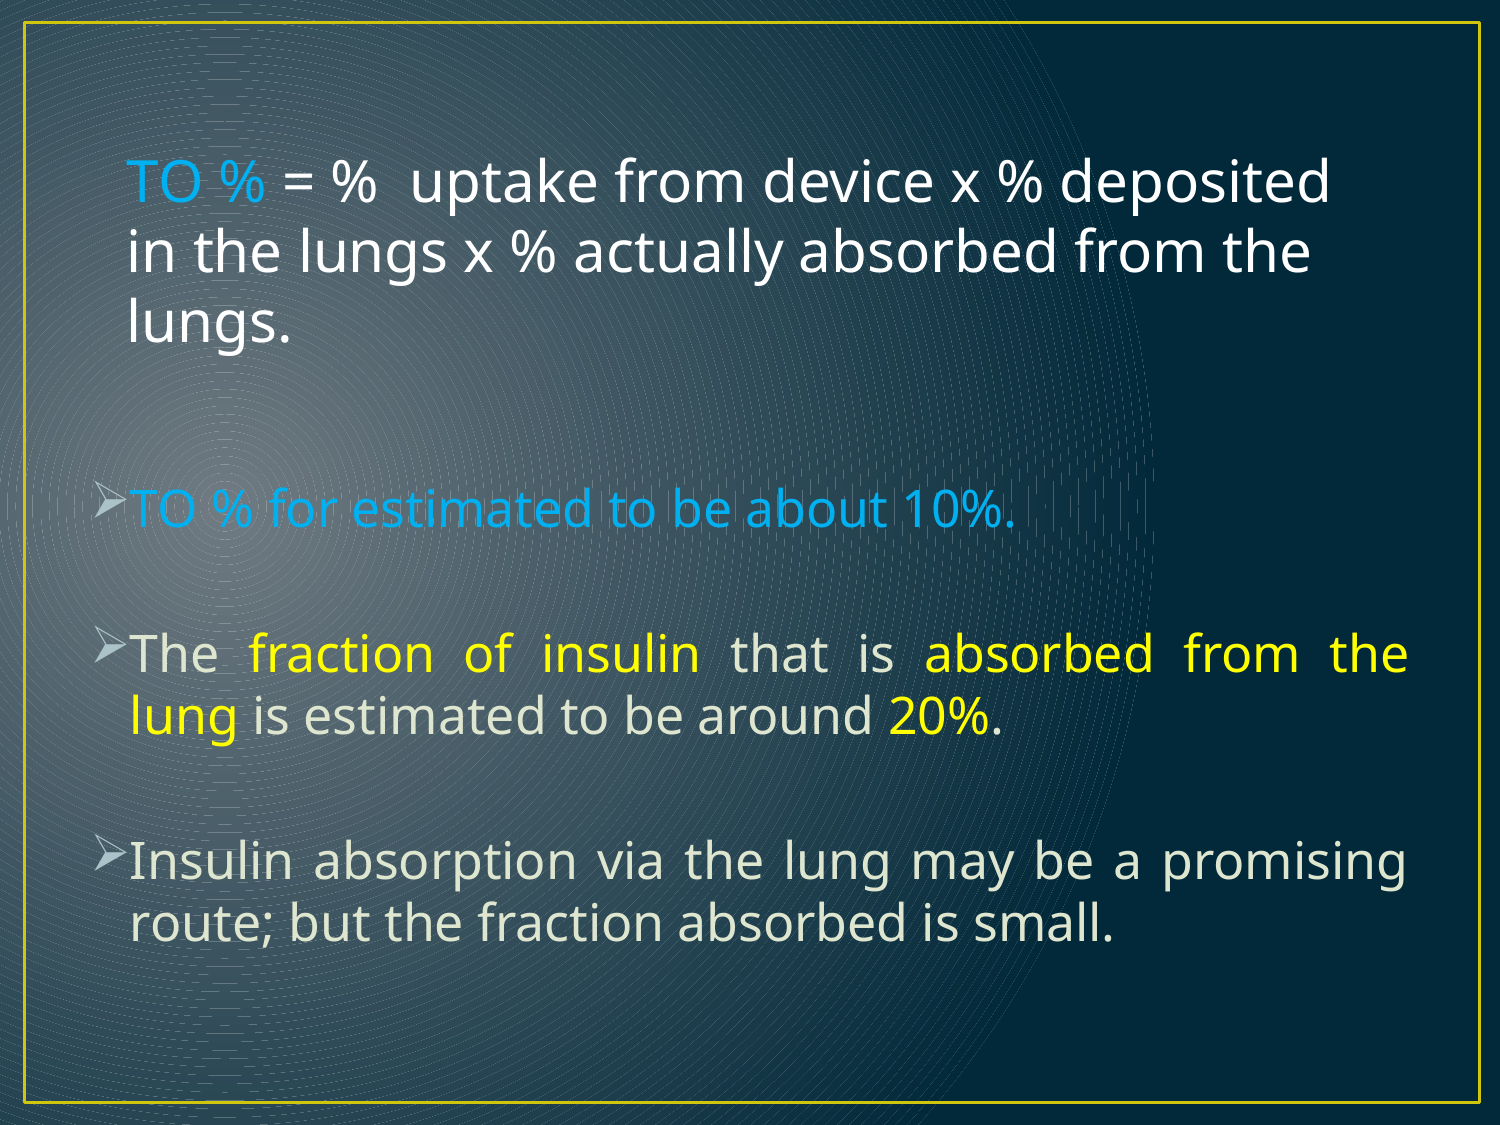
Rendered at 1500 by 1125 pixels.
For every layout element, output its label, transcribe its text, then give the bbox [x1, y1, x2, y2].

list TO % for estimated to be about 10%. The fraction of insulin that is absorbed from the lung is estimated to be around 20%. Insulin absorption via the lung may be a promising route; but the fraction absorbed is small. [75, 468, 1425, 1005]
text_box TO % = % uptake from device x % deposited in the lungs x % actually absorbed from the lungs. [112, 137, 1388, 432]
